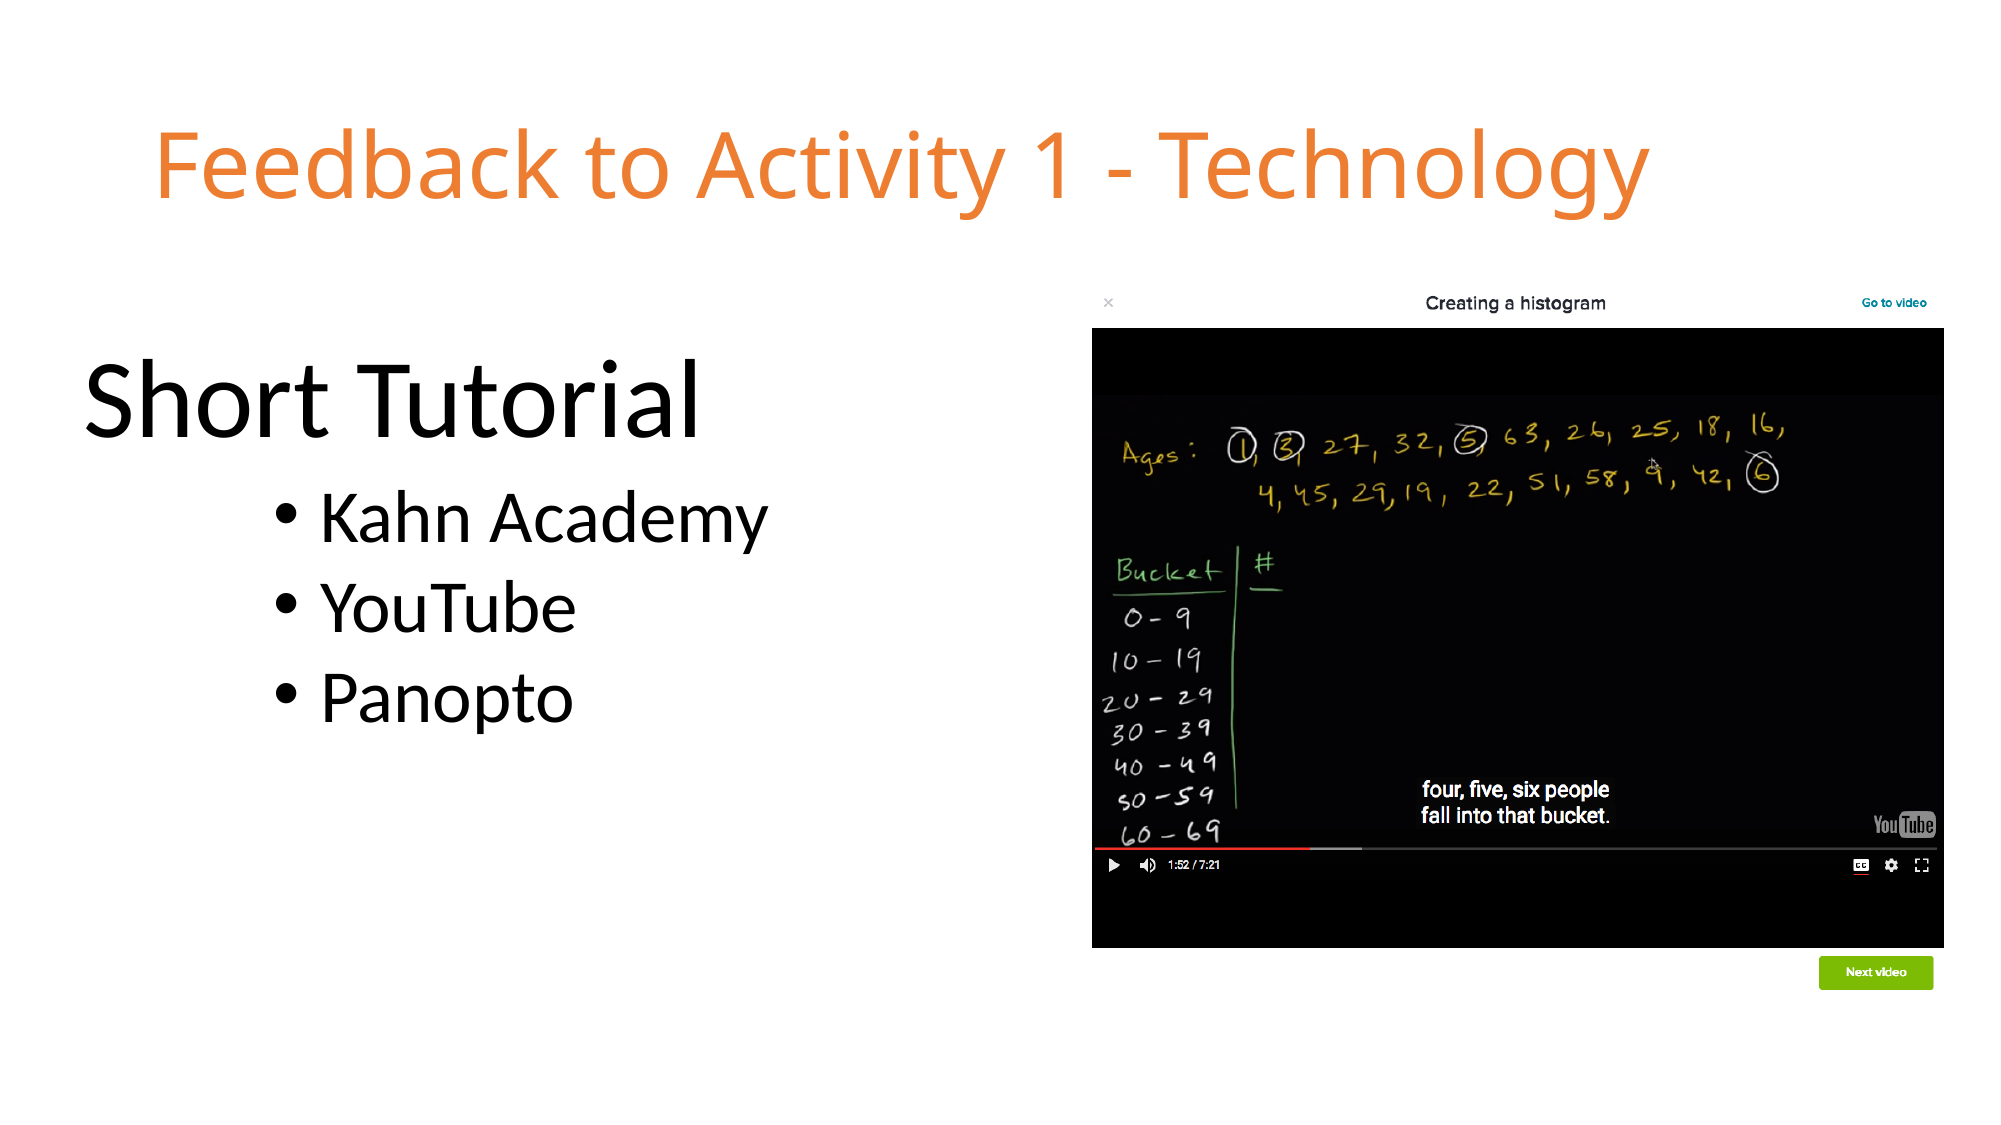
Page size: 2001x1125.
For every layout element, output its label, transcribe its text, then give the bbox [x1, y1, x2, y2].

text_box Kahn Academy YouTube Panopto [258, 460, 802, 746]
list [1092, 277, 1944, 992]
title Feedback to Activity 1 - Technology [137, 59, 1863, 278]
text_box Short Tutorial [69, 318, 719, 468]
